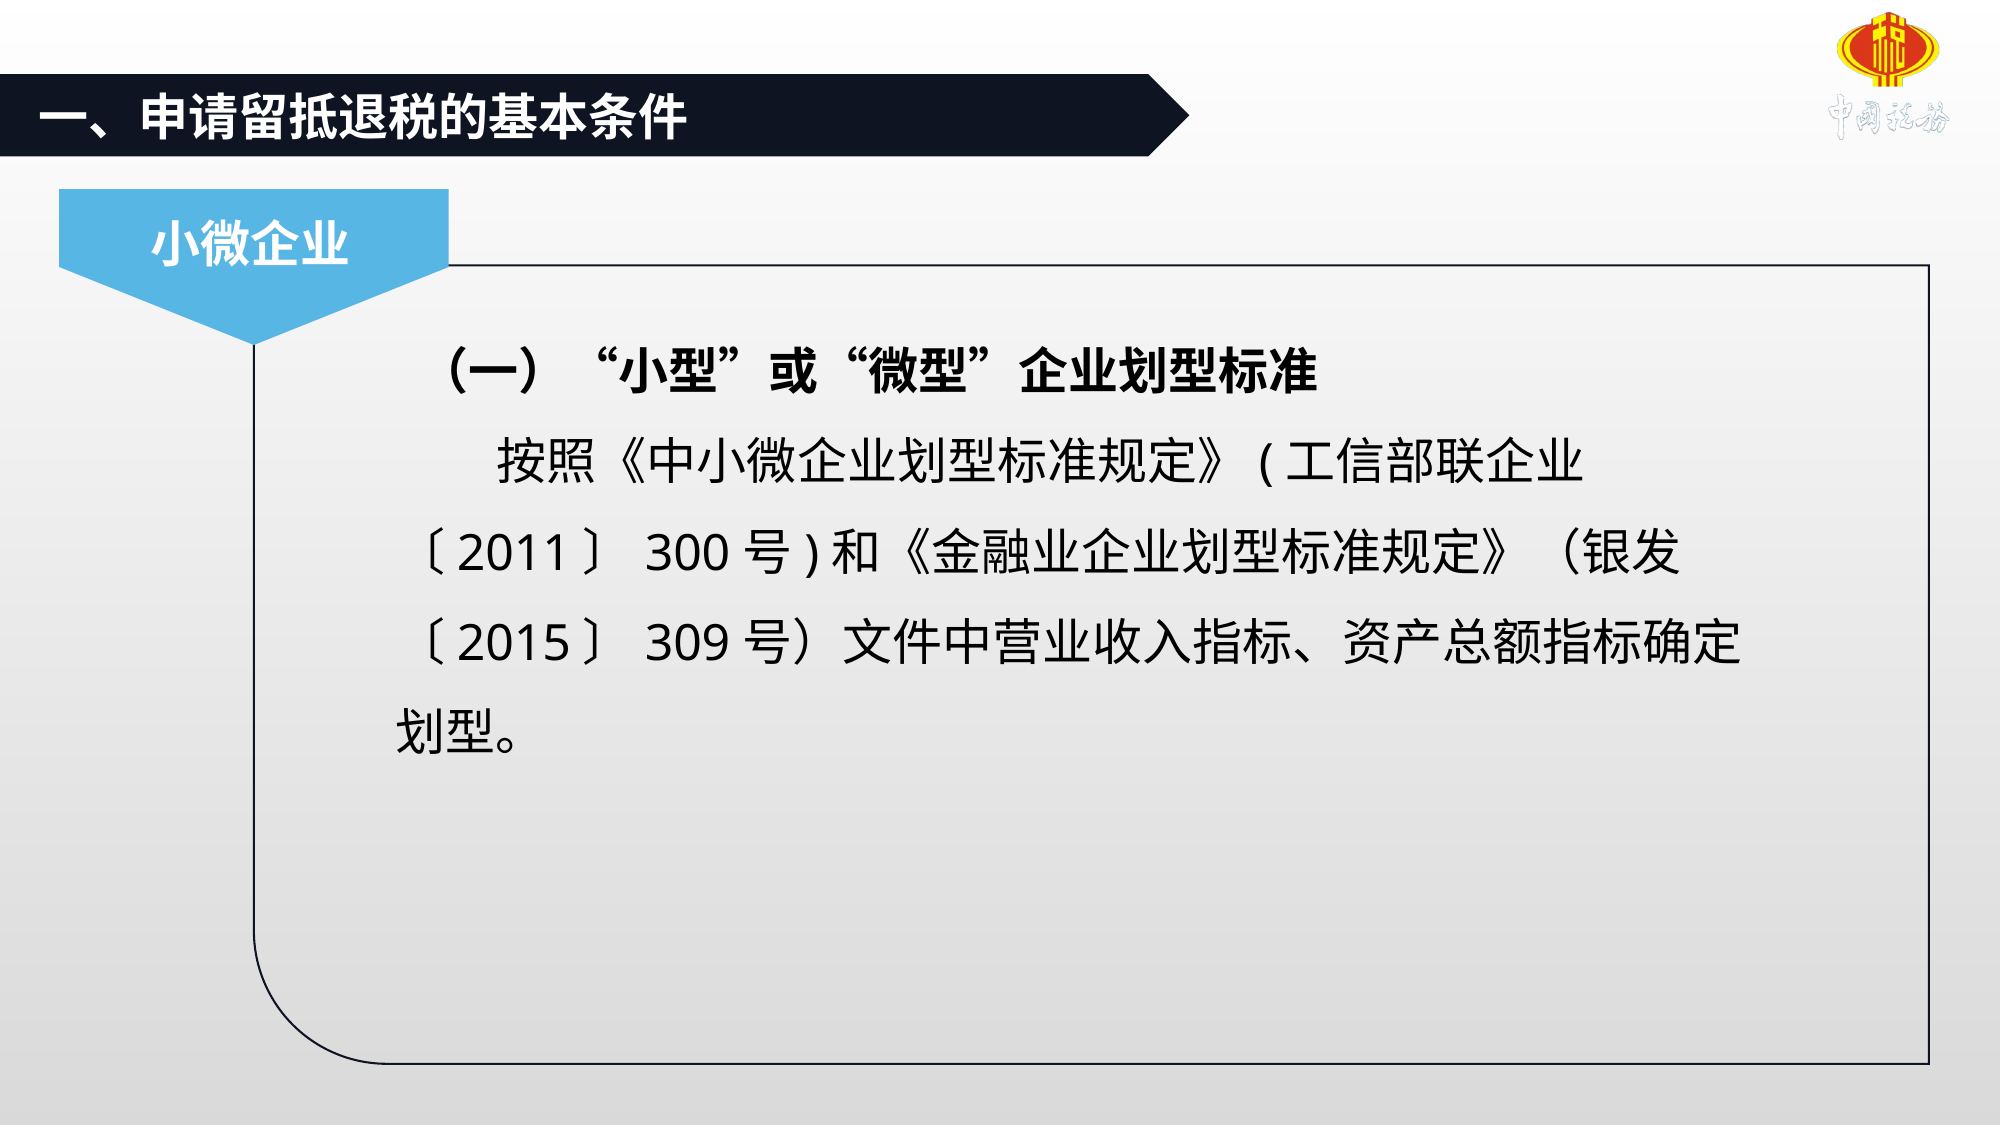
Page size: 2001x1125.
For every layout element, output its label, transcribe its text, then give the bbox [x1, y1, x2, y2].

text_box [59, 189, 449, 345]
text_box （一）“小型”或“微型”企业划型标准 按照《中小微企业划型标准规定》(工信部联企业〔2011〕300号)和《金融业企业划型标准规定》（银发〔2015〕309号）文件中营业收入指标、资产总额指标确定划型。 [380, 302, 1788, 948]
text_box 一、申请留抵退税的基本条件 [0, 73, 1191, 158]
text_box [252, 264, 1930, 1065]
picture [1778, 0, 2000, 150]
